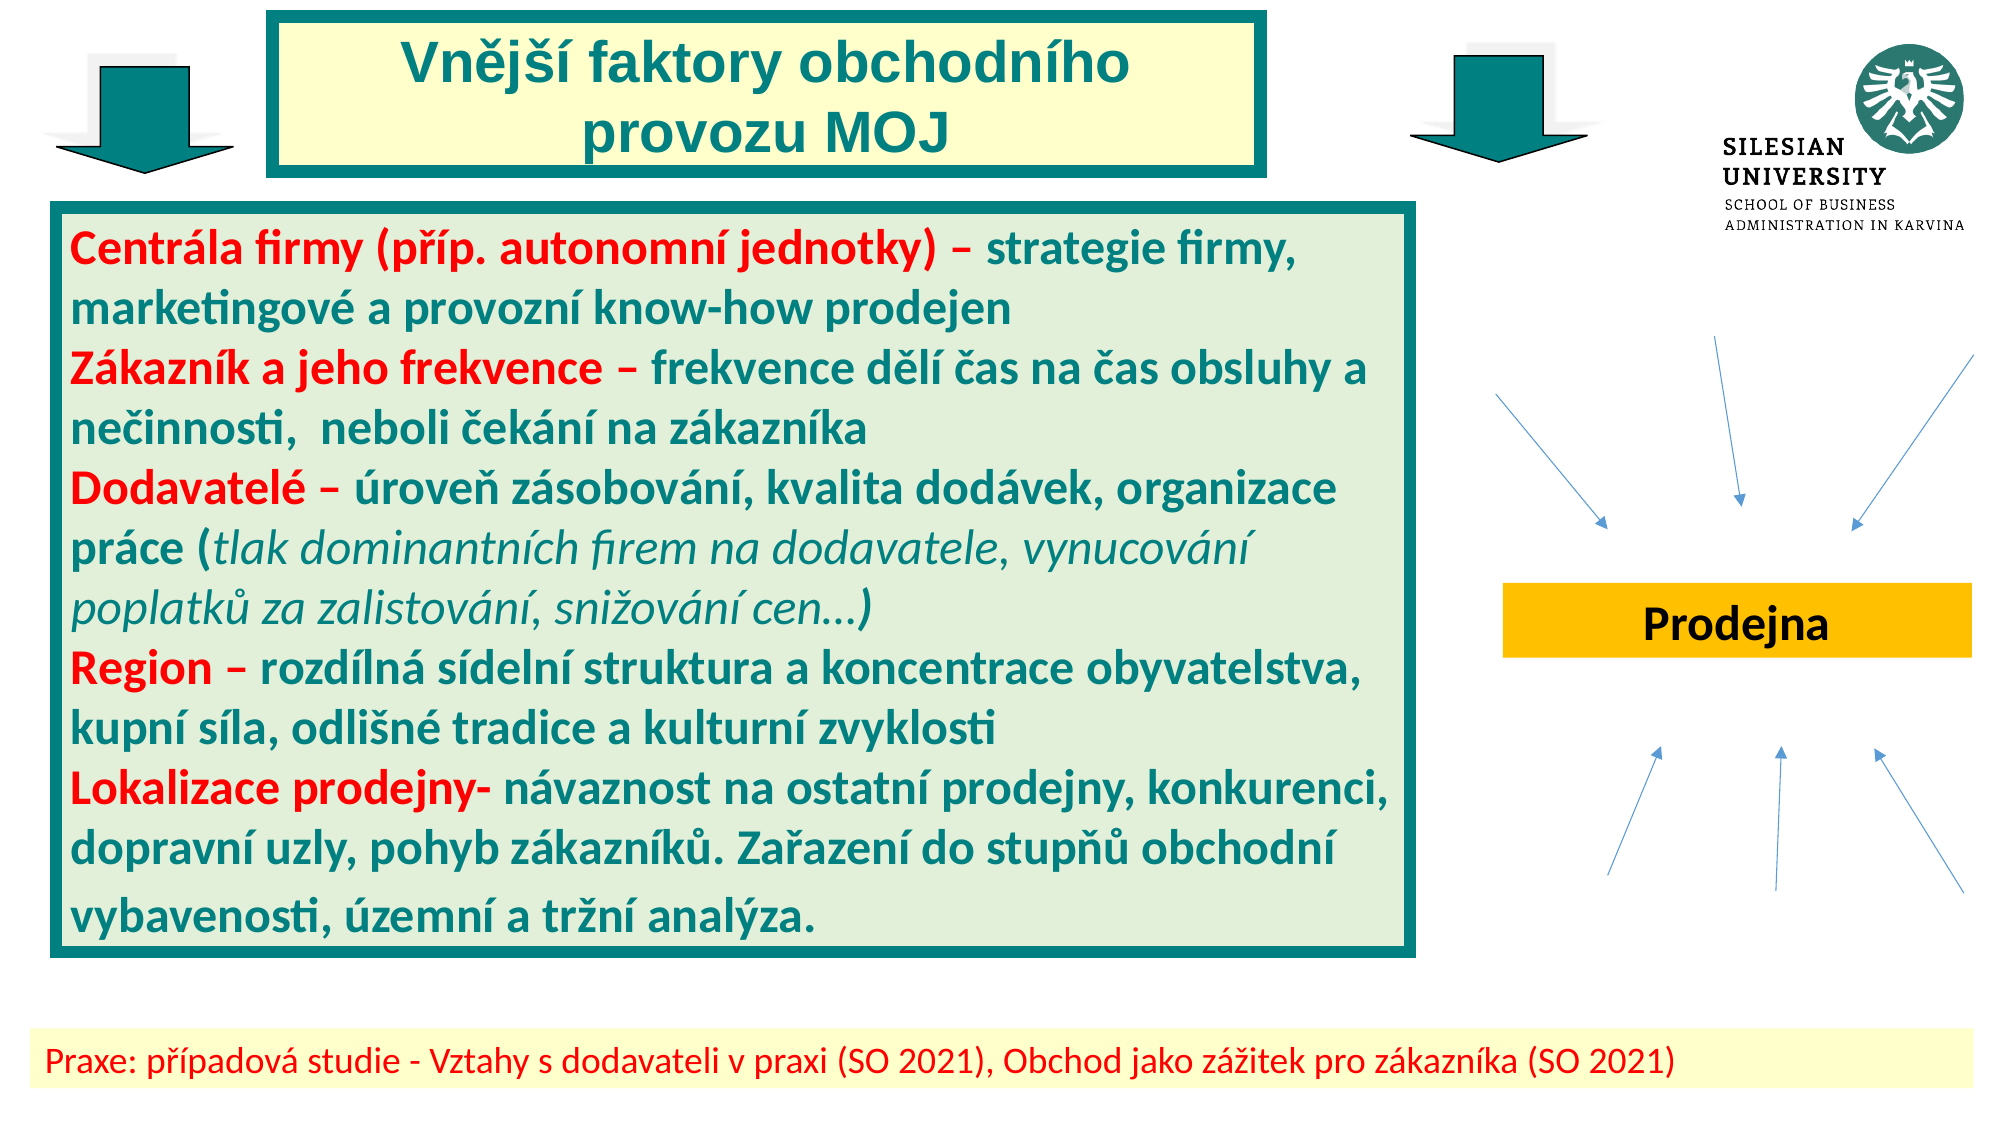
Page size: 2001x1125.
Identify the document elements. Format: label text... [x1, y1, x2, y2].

text_box [56, 66, 234, 174]
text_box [1714, 336, 1742, 507]
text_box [1851, 354, 1974, 532]
text_box [1410, 55, 1588, 163]
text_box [1874, 748, 1964, 894]
text_box Praxe: případová studie - Vztahy s dodavateli v praxi (SO 2021), Obchod jako zážitek pro zákazníka (SO 2021) [29, 1028, 1974, 1089]
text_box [1607, 746, 1662, 876]
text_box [1775, 746, 1782, 891]
text_box Vnější faktory obchodního provozu MOJ [272, 16, 1261, 172]
text_box Prodejna [1502, 582, 1972, 658]
picture [1723, 44, 1964, 230]
text_box Centrála firmy (příp. autonomní jednotky) – strategie firmy, marketingové a provozní know-how prodejen Zákazník a jeho frekvence – frekvence dělí čas na čas obsluhy a nečinnosti, neboli čekání na zákazníka Dodavatelé – úroveň zásobování, kvalita dodávek, organizace práce (tlak dominantních firem na dodavatele, vynucování poplatků za zalistování, snižování cen…) Region – rozdílná sídelní struktura a koncentrace obyvatelstva, kupní síla, odlišné tradice a kulturní zvyklosti Lokalizace prodejny- návaznost na ostatní prodejny, konkurenci, dopravní uzly, pohyb zákazníků. Zařazení do stupňů obchodní vybavenosti, územní a tržní analýza. [56, 207, 1411, 952]
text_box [1495, 393, 1608, 530]
